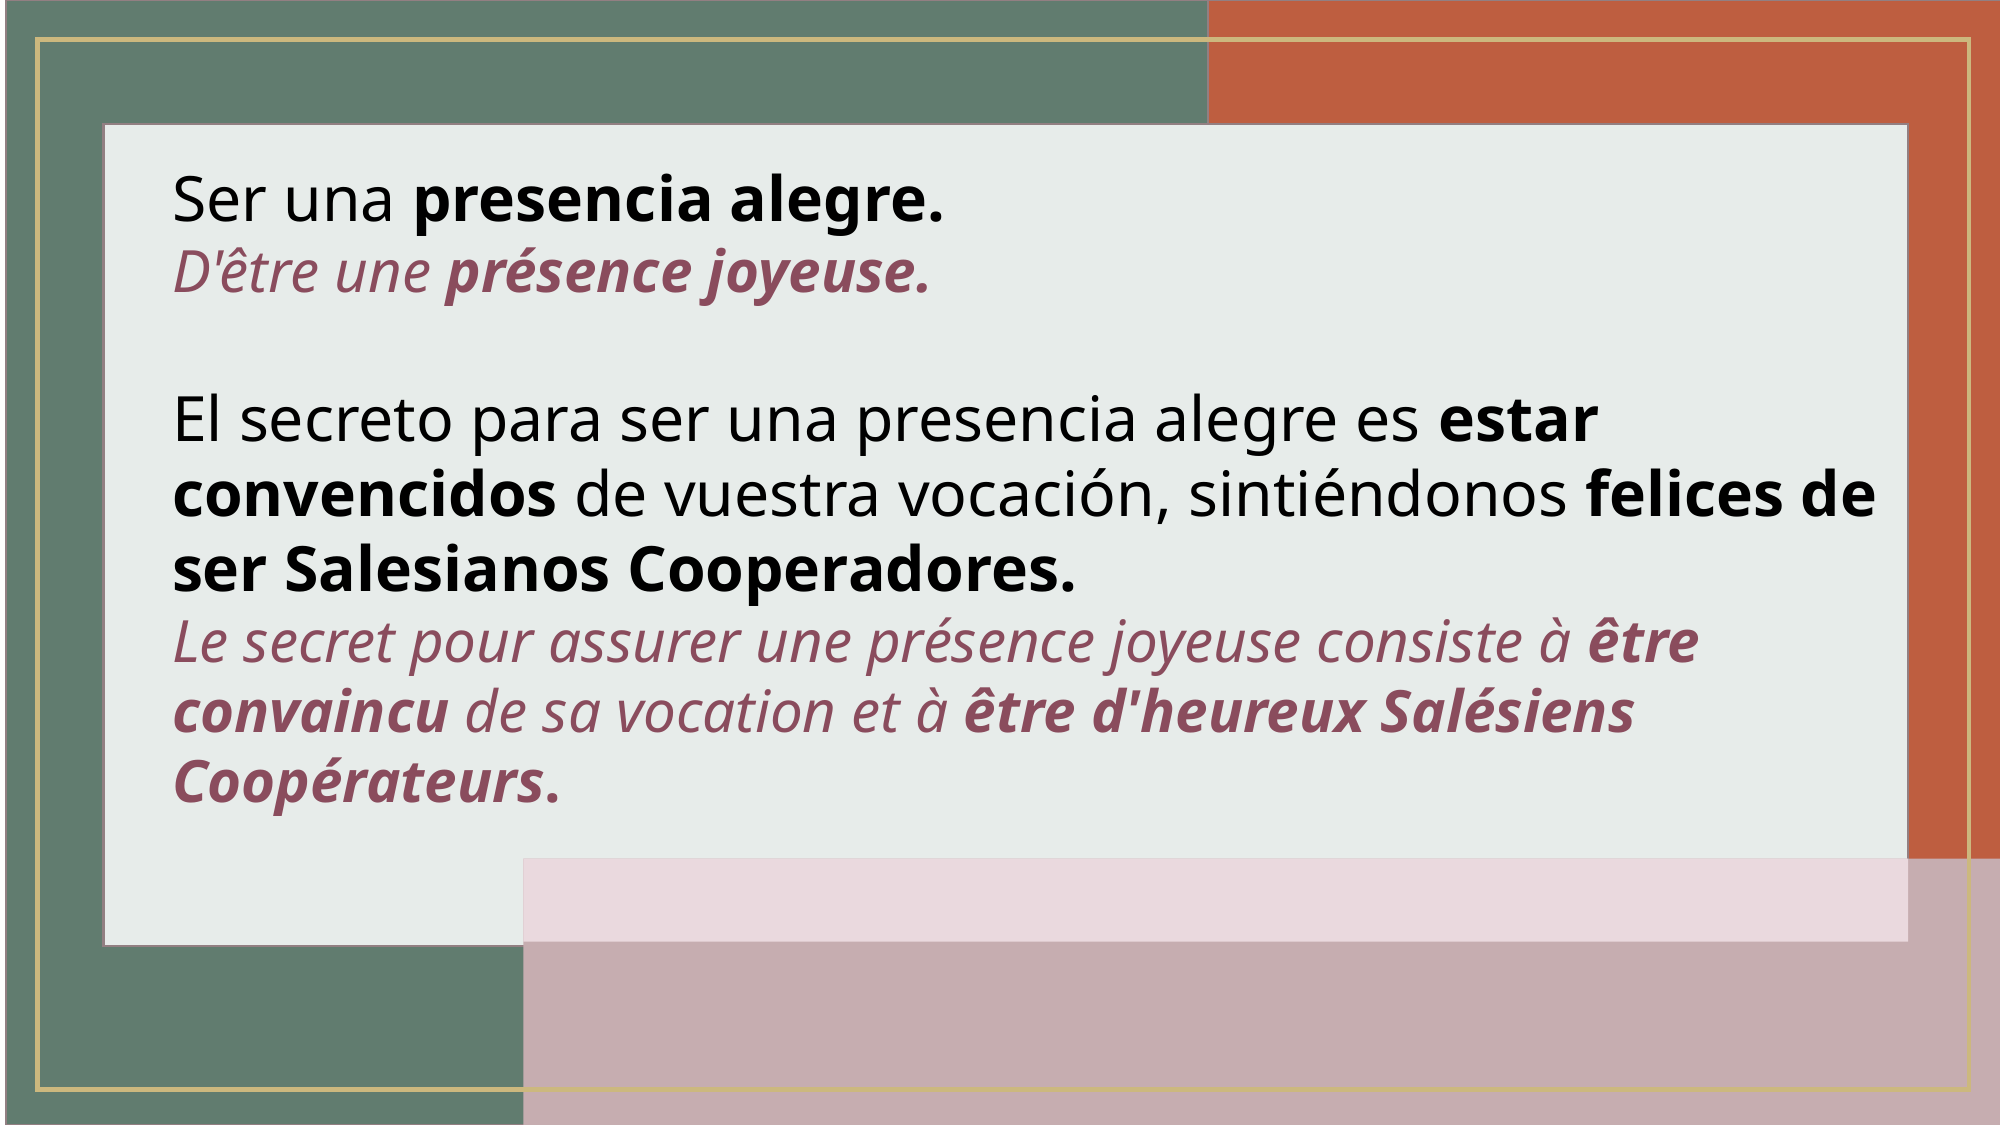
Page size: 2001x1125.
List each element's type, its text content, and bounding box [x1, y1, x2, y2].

text_box [1207, 0, 2000, 858]
text_box [36, 38, 1970, 1090]
text_box Ser una presencia alegre. D'être une présence joyeuse. El secreto para ser una presencia alegre es estar convencidos de vuestra vocación, sintiéndonos felices de ser Salesianos Cooperadores. Le secret pour assurer une présence joyeuse consiste à être convaincu de sa vocation et à être d'heureux Salésiens Coopérateurs. [157, 151, 1897, 822]
text_box [5, 0, 1207, 1125]
text_box [522, 858, 2000, 1125]
